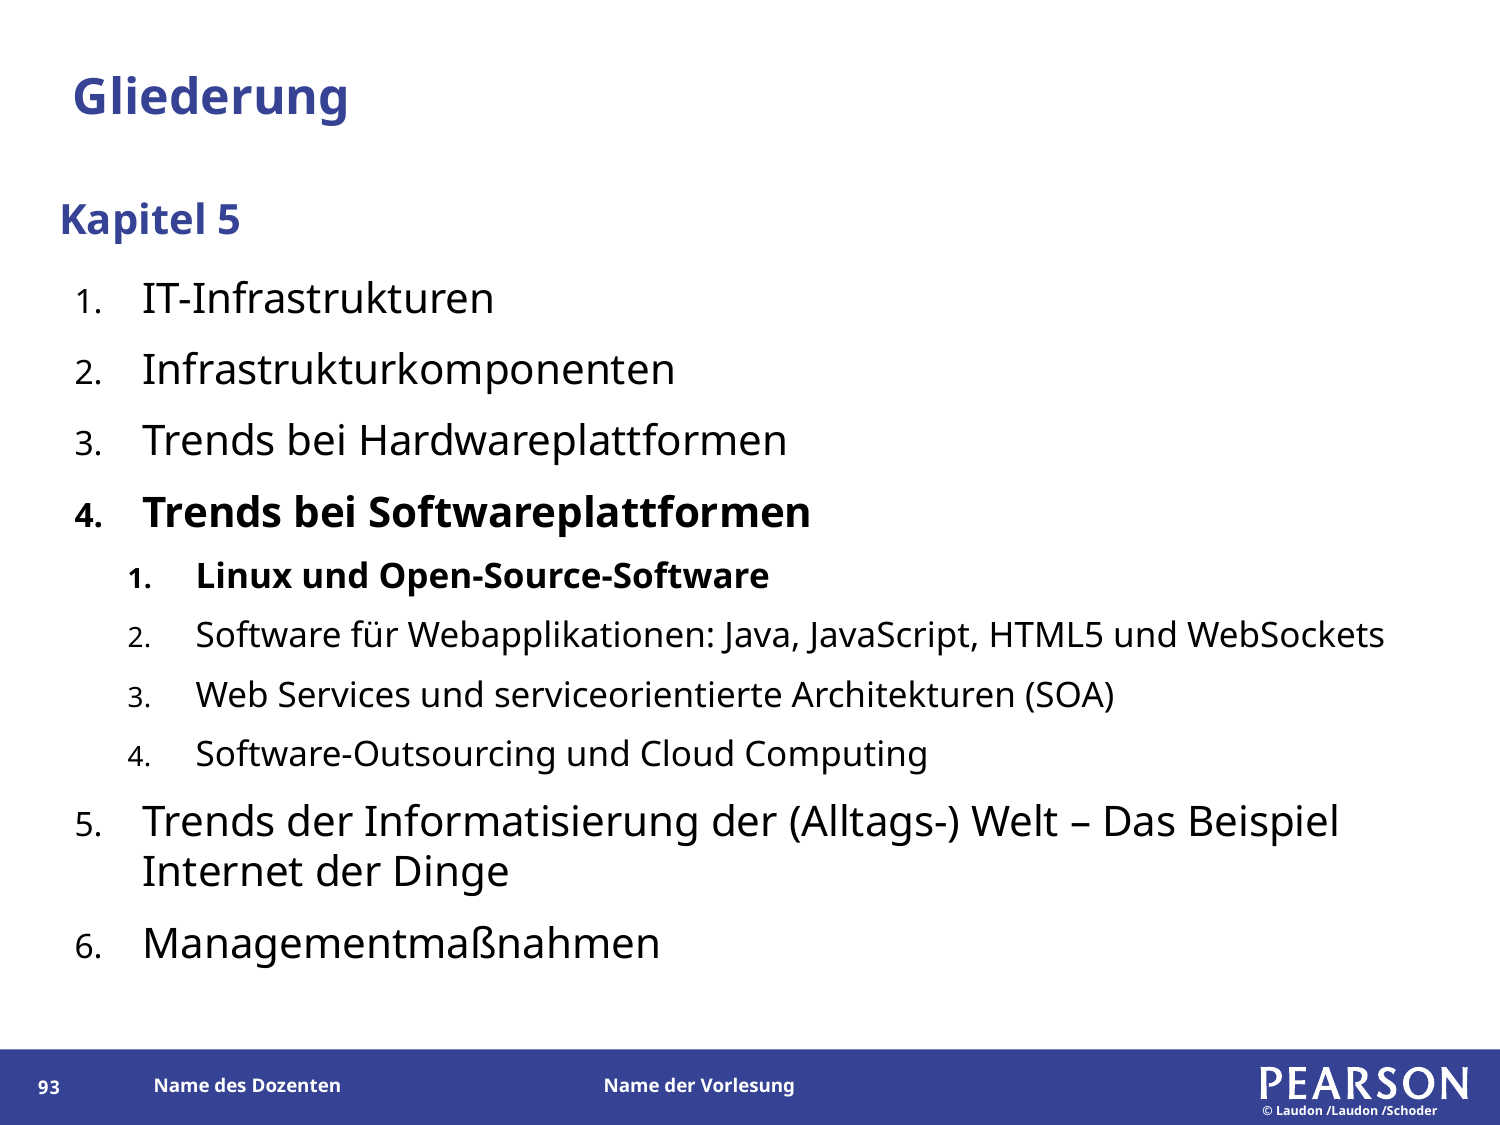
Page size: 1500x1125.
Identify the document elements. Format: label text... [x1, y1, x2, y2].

slide_number 93 [22, 1067, 136, 1098]
list IT-Infrastrukturen Infrastrukturkomponenten Trends bei Hardwareplattformen Trends bei Softwareplattformen Linux und Open-Source-Software Software für Webapplikationen: Java, JavaScript, HTML5 und WebSockets Web Services und serviceorientierte Architekturen (SOA) Software-Outsourcing und Cloud Computing Trends der Informatisierung der (Alltags-) Welt – Das Beispiel Internet der Dinge Managementmaßnahmen [59, 263, 1410, 1017]
title Gliederung [59, 64, 1410, 192]
subtitle Kapitel 5 [59, 192, 1410, 243]
